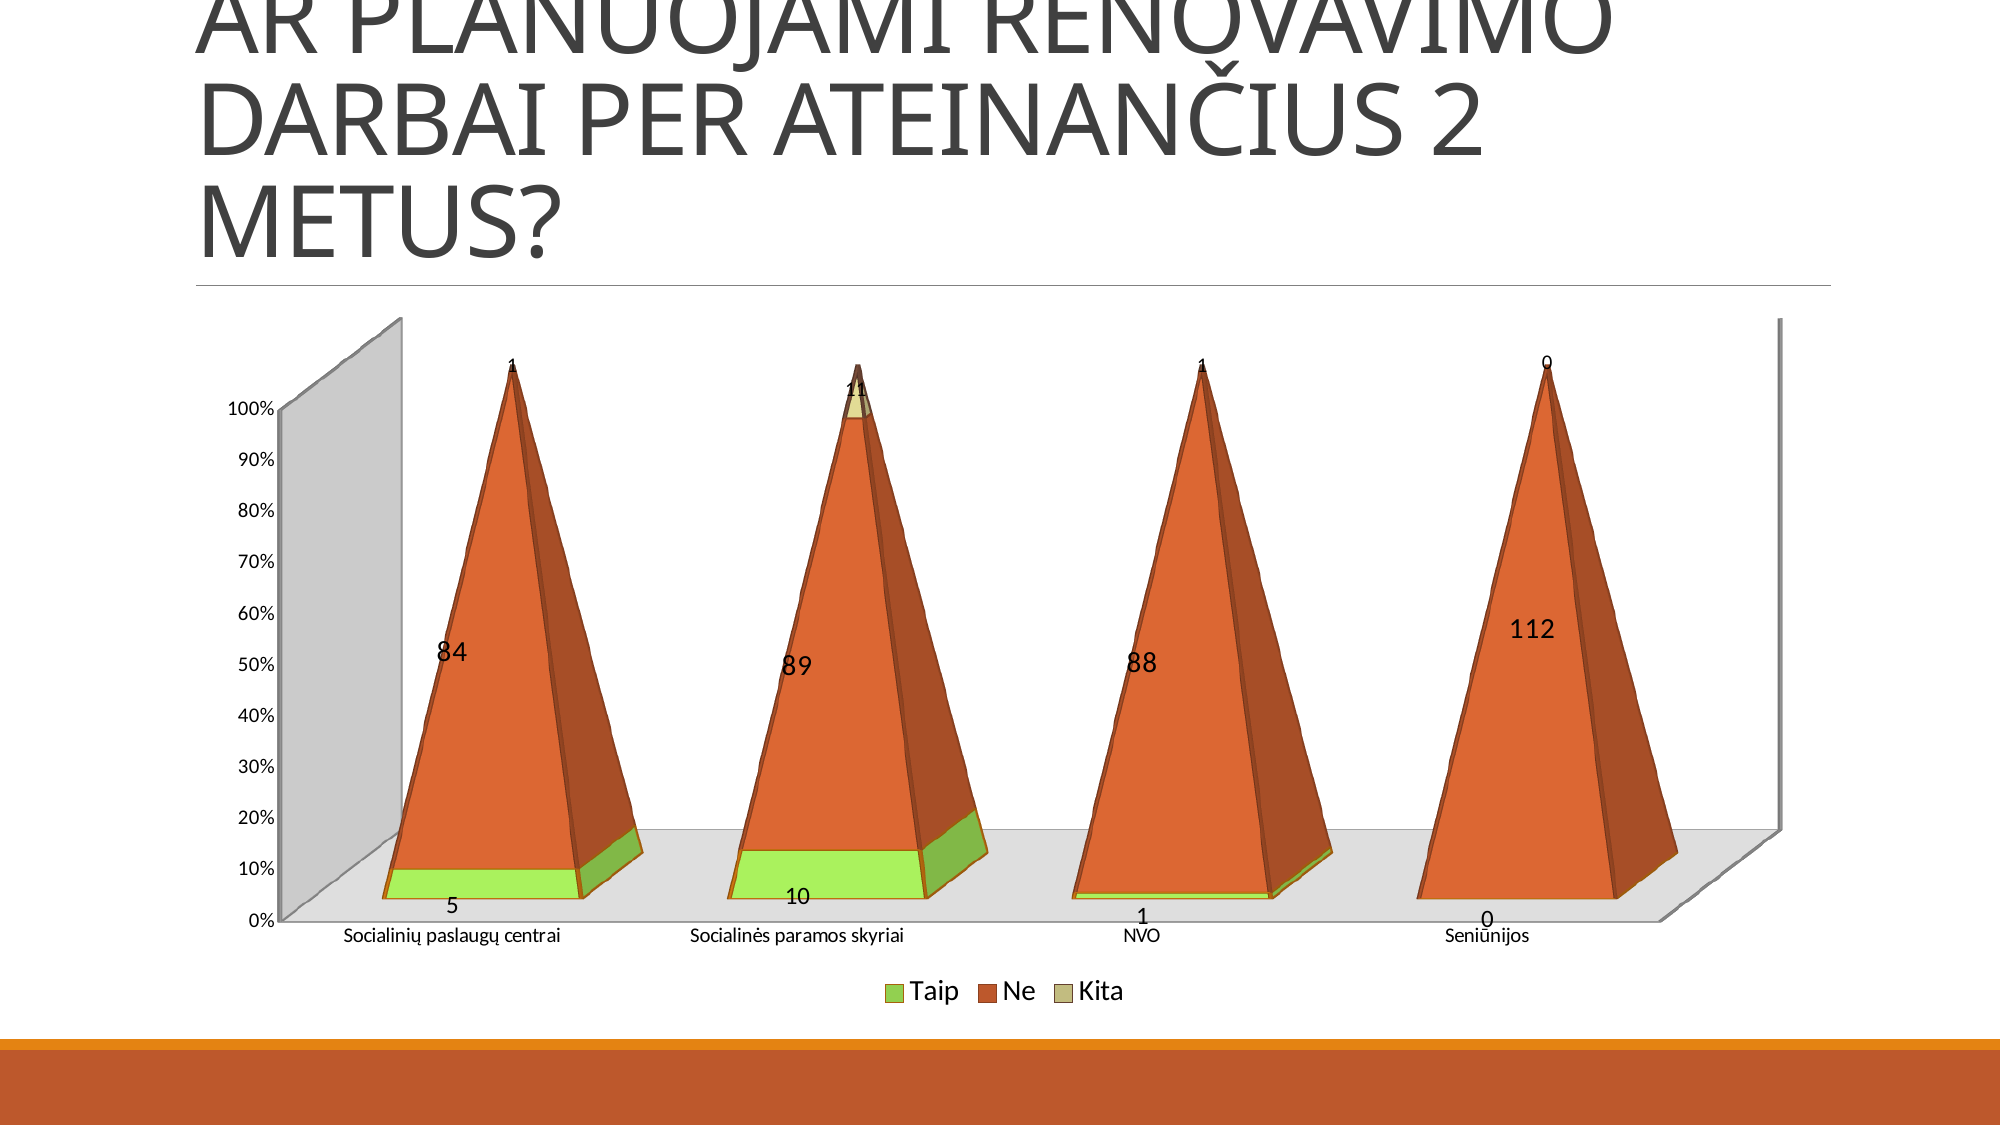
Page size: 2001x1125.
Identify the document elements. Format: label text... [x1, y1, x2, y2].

chart [179, 302, 1831, 1015]
title AR PLANUOJAMI RENOVAVIMO DARBAI PER ATEINANČIUS 2 METUS? [180, 47, 1830, 285]
